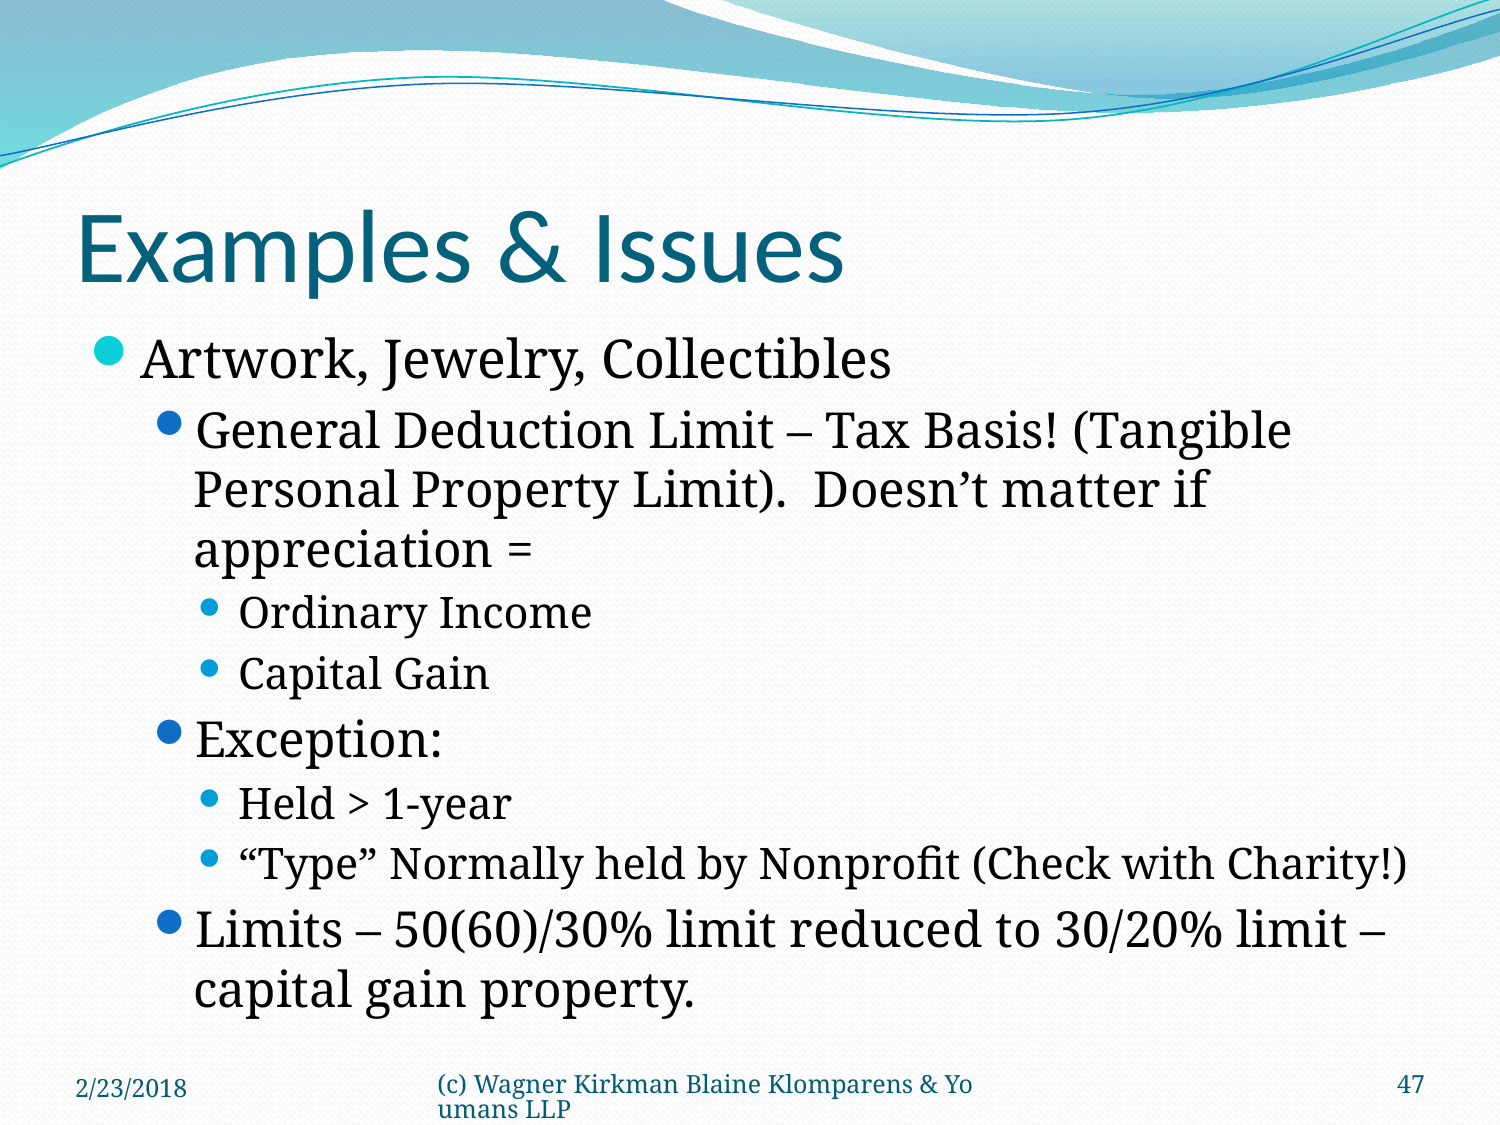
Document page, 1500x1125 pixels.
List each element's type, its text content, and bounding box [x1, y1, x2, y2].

footer (c) Wagner Kirkman Blaine Klomparens & Youmans LLP [437, 1042, 988, 1103]
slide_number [75, 1042, 425, 1103]
slide_number 47 [1299, 1042, 1425, 1103]
title Examples & Issues [75, 115, 1425, 303]
list Artwork, Jewelry, Collectibles General Deduction Limit – Tax Basis! (Tangible Personal Property Limit). Doesn’t matter if appreciation = Ordinary Income Capital Gain Exception: Held > 1-year “Type” Normally held by Nonprofit (Check with Charity!) Limits – 50(60)/30% limit reduced to 30/20% limit – capital gain property. [75, 317, 1425, 1038]
